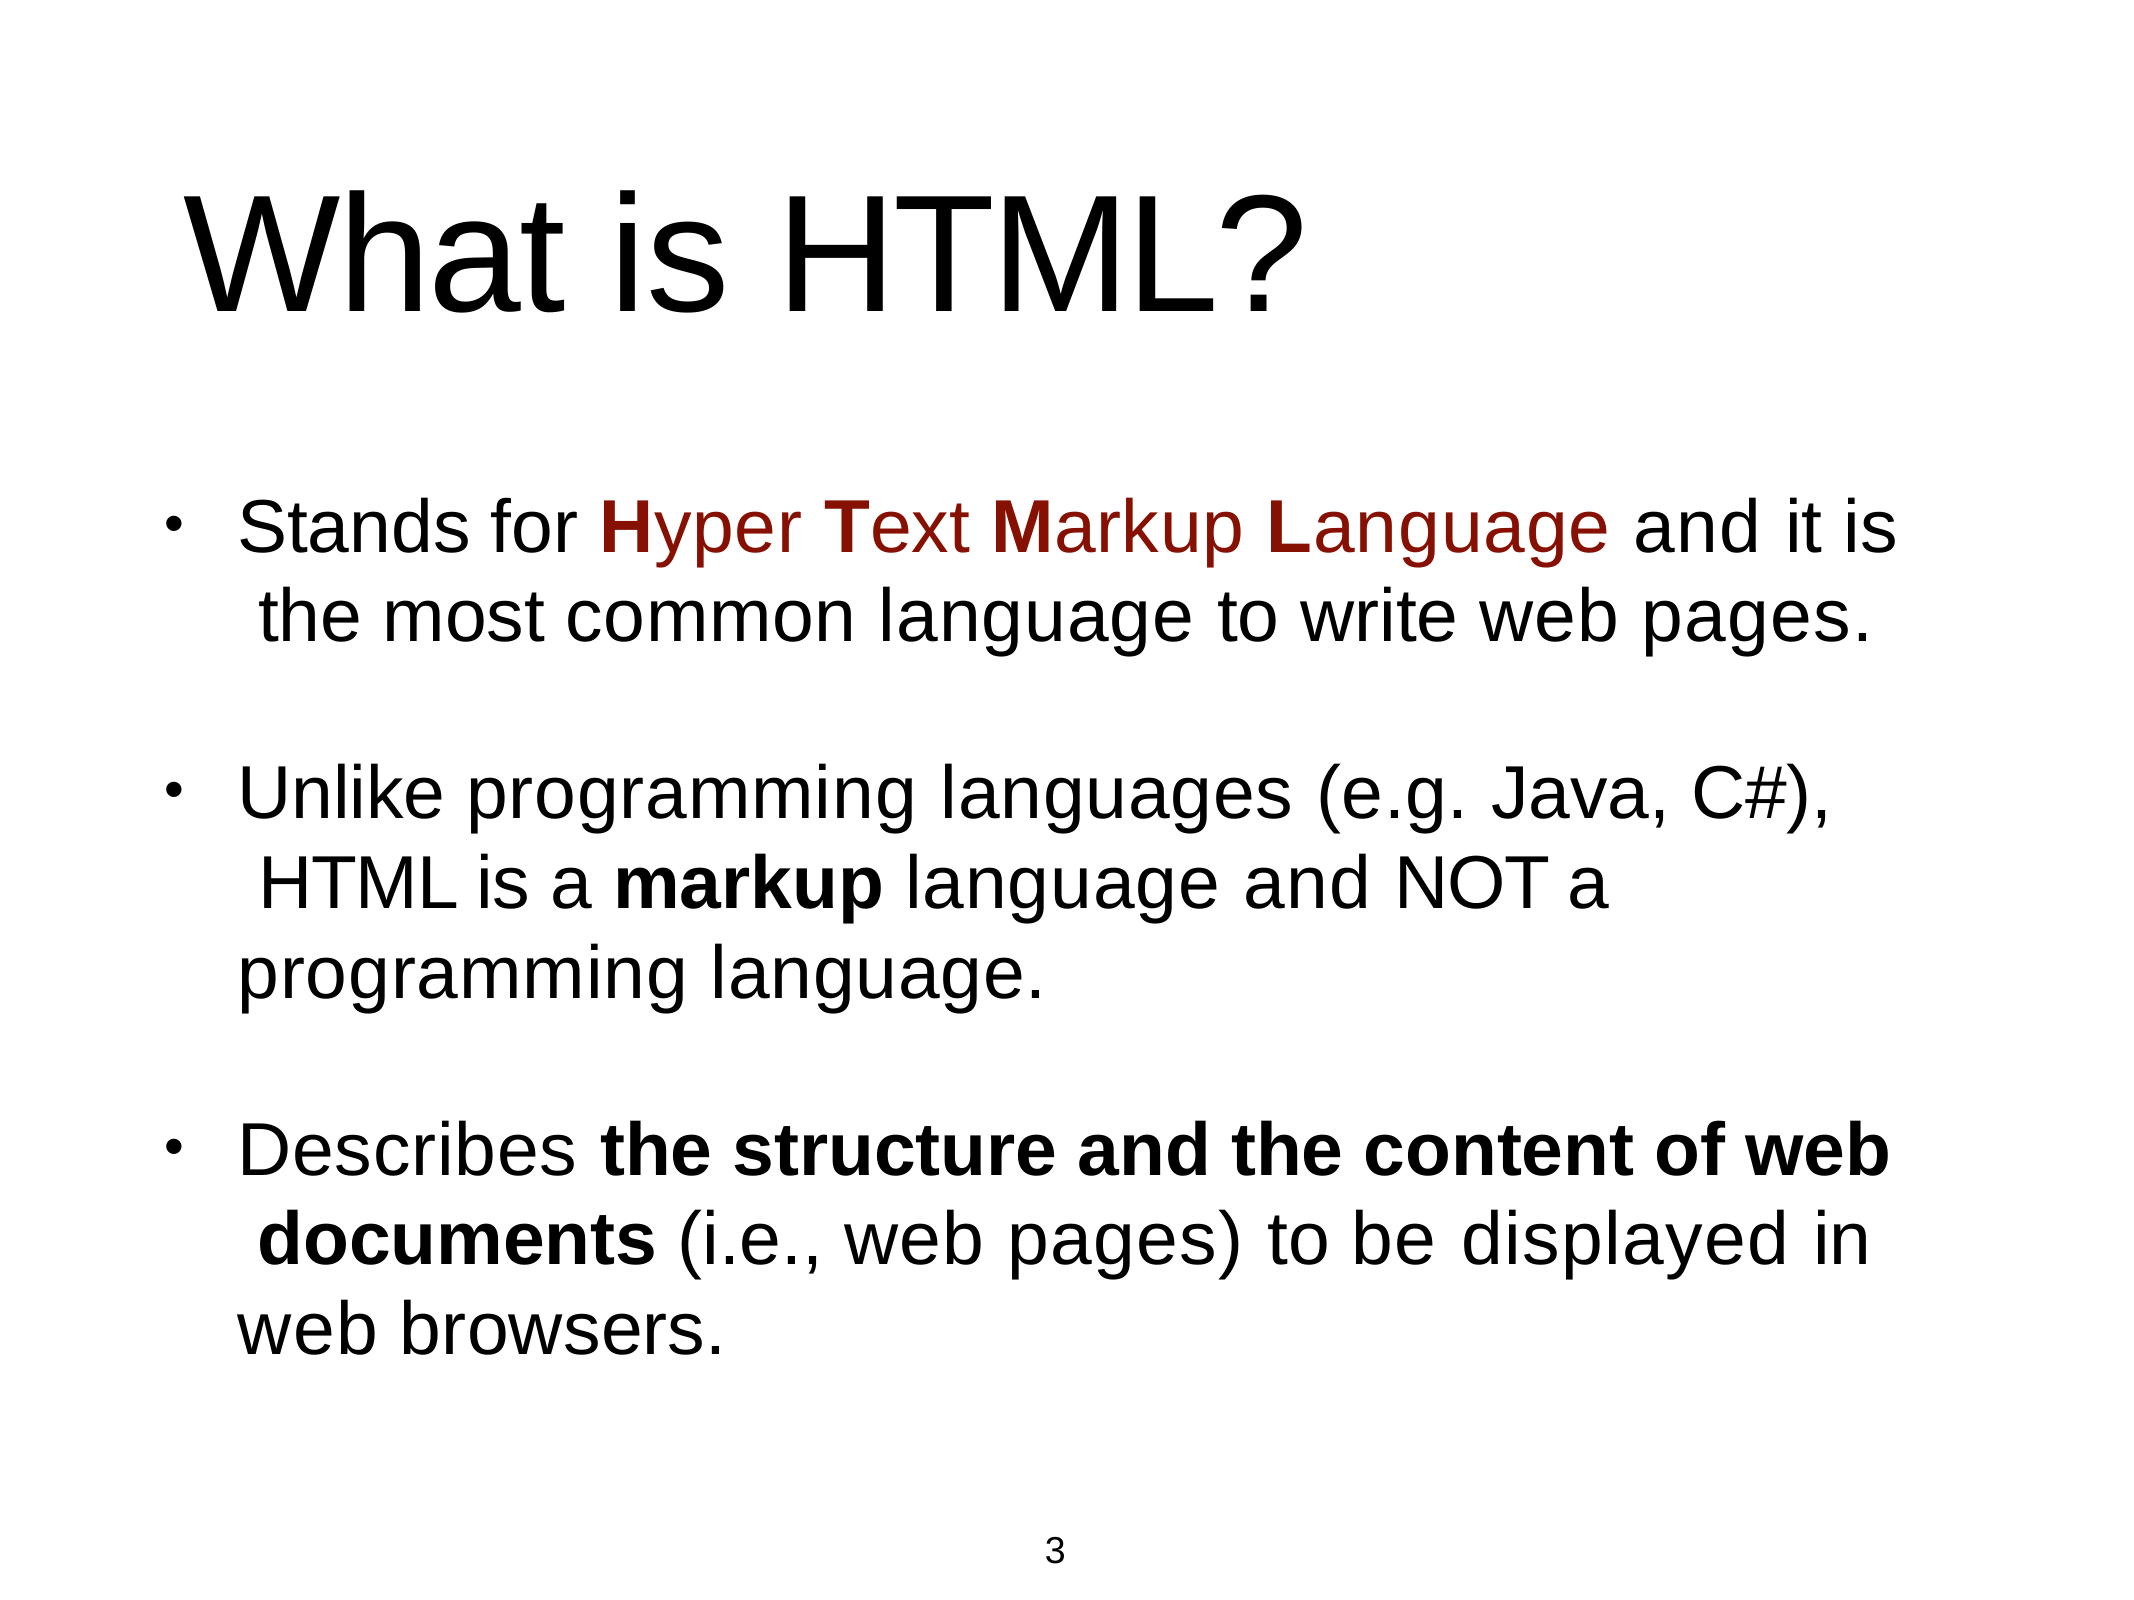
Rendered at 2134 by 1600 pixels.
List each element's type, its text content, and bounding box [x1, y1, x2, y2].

text_box • [162, 1108, 195, 1177]
slide_number 3 [168, 1437, 1901, 1600]
title What is HTML? [162, 84, 1971, 413]
text_box • [162, 752, 195, 821]
text_box Describes the structure and the content of web documents (i.e., web pages) to be displayed in web browsers. [235, 1100, 1899, 1370]
text_box Unlike programming languages (e.g. Java, C#), HTML is a markup language and NOT a programming language. [235, 744, 1835, 1014]
text_box • [162, 486, 195, 554]
text_box Stands for Hyper Text Markup Language and it is the most common language to write web pages. [235, 477, 1899, 747]
